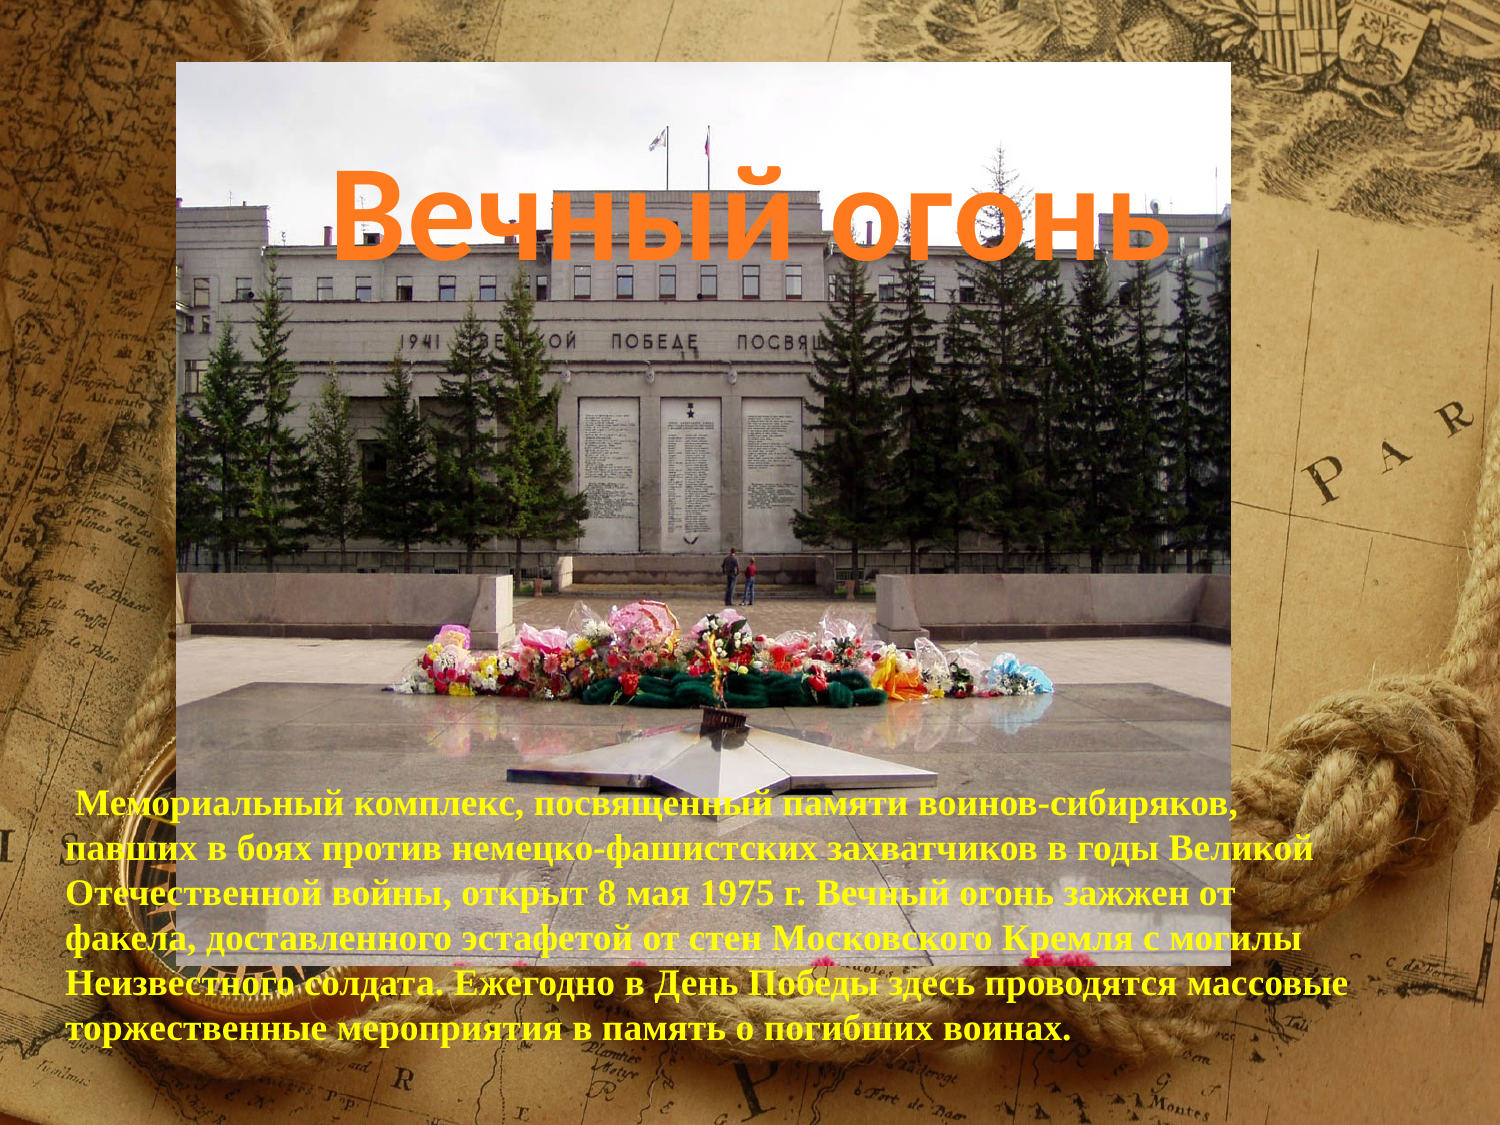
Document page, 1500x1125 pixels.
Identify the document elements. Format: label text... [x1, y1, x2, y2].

text_box Вечный огонь [1231, 115, 1291, 296]
text_box Мемориальный комплекс, посвященный памяти воинов-сибиряков, павших в боях против немецко-фашистских захватчиков в годы Великой Отечественной войны, открыт 8 мая 1975 г. Вечный огонь зажжен от факела, доставленного эстафетой от стен Московского Кремля с могилы Неизвестного солдата. Ежегодно в День Победы здесь проводятся массовые торжественные мероприятия в память о погибших воинах. [50, 770, 1372, 1055]
picture [0, 0, 1500, 966]
picture [0, 815, 1500, 1125]
text_box [0, 754, 175, 815]
text_box [1231, 754, 1500, 815]
